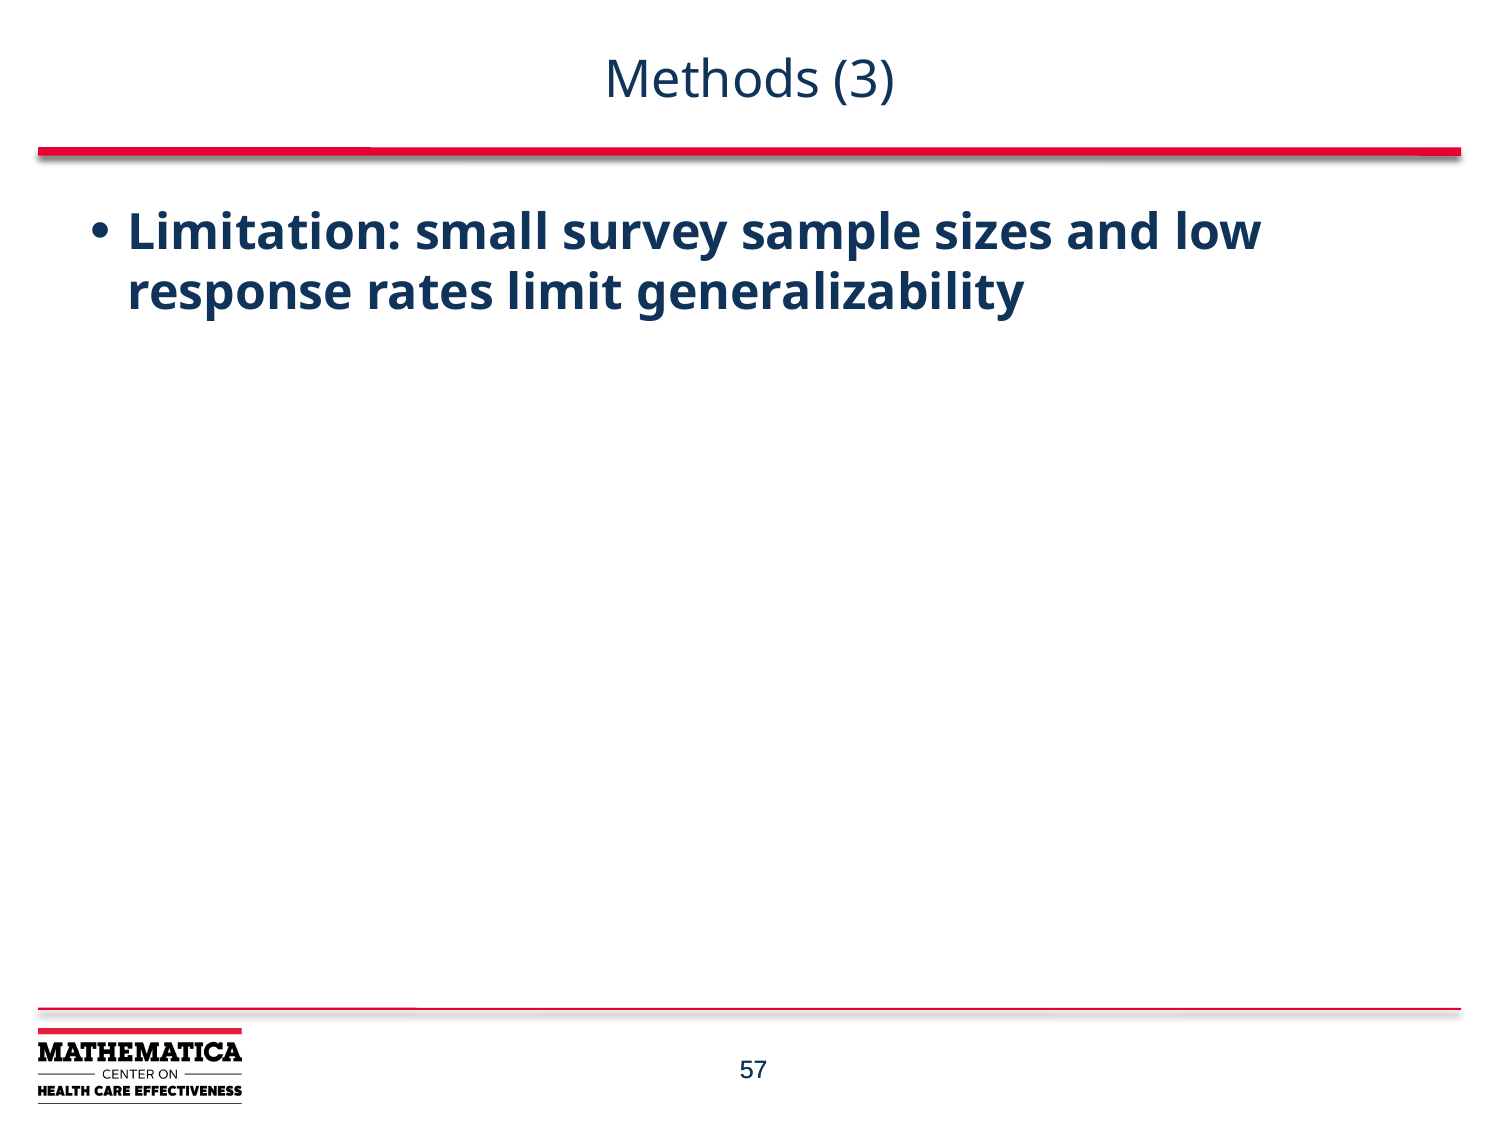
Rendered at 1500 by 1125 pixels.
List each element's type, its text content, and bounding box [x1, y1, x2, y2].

title Methods (3) [38, 45, 1462, 152]
picture [38, 1028, 242, 1104]
list Limitation: small survey sample sizes and low response rates limit generalizability [75, 192, 1425, 988]
